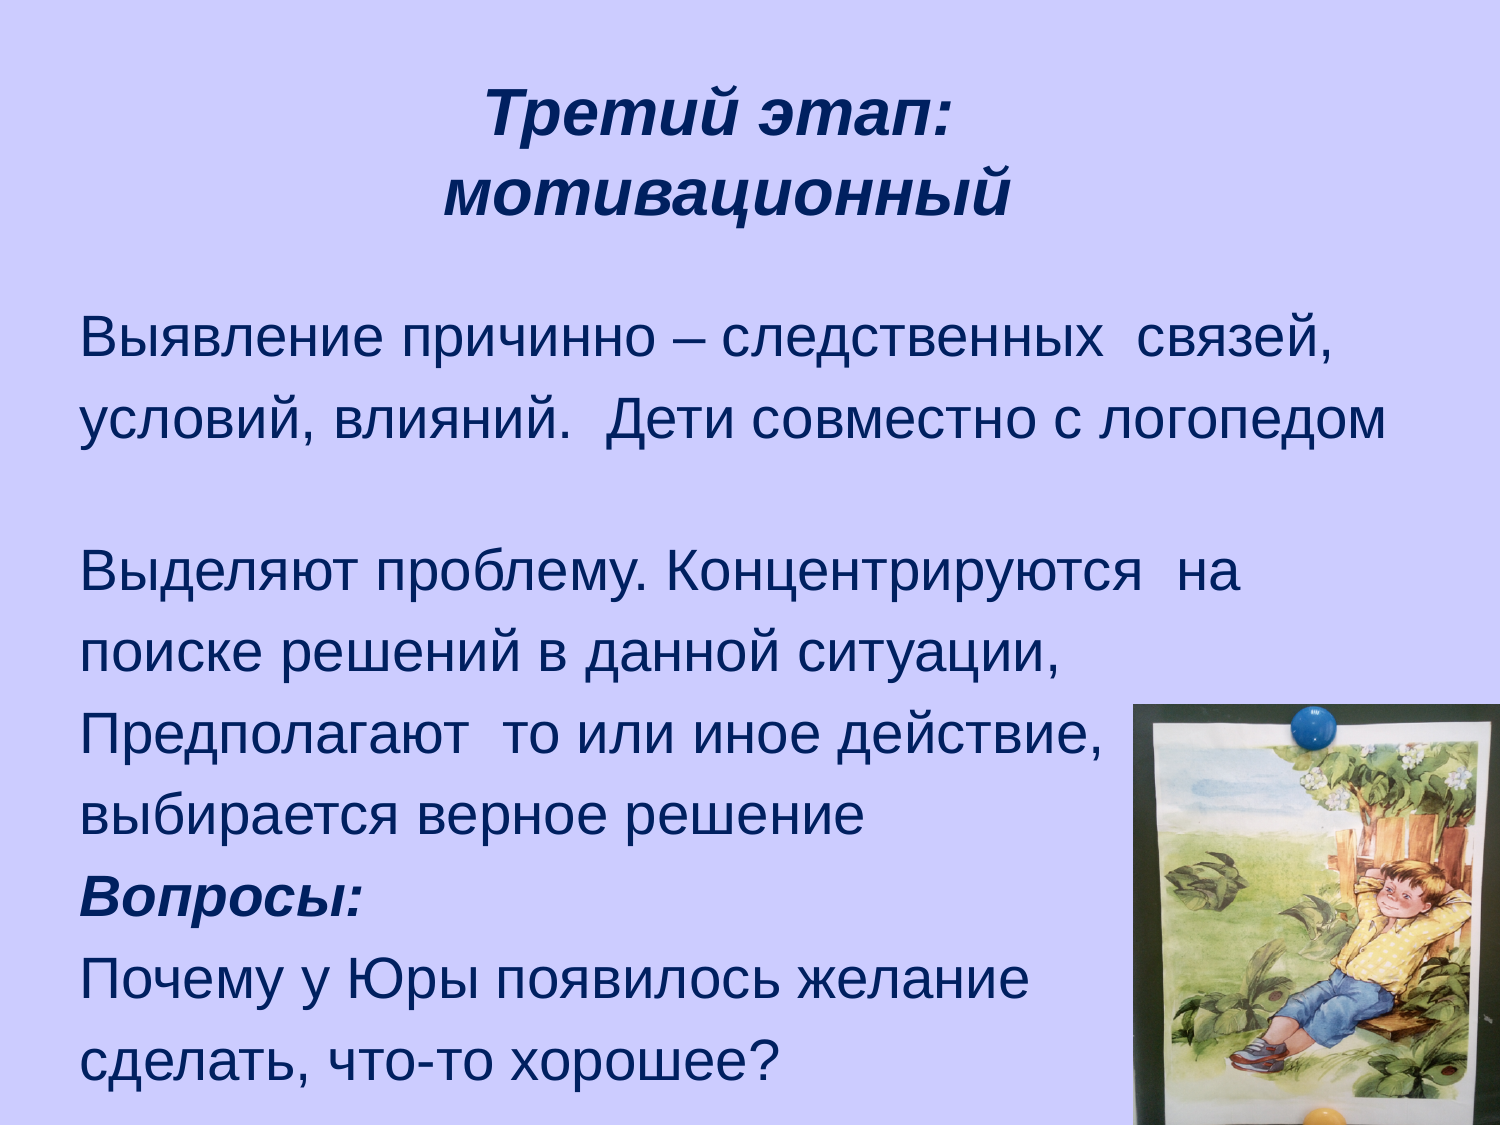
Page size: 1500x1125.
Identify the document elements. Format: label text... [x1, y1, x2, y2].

title Третий этап: мотивационный [53, 54, 1404, 243]
list Выявление причинно – следственных связей, условий, влияний. Дети совместно с логопедом Выделяют проблему. Концентрируются на поиске решений в данной ситуации, Предполагают то или иное действие, выбирается верное решение Вопросы: Почему у Юры появилось желание сделать, что-то хорошее? [64, 290, 1415, 1034]
picture [1133, 703, 1500, 1125]
